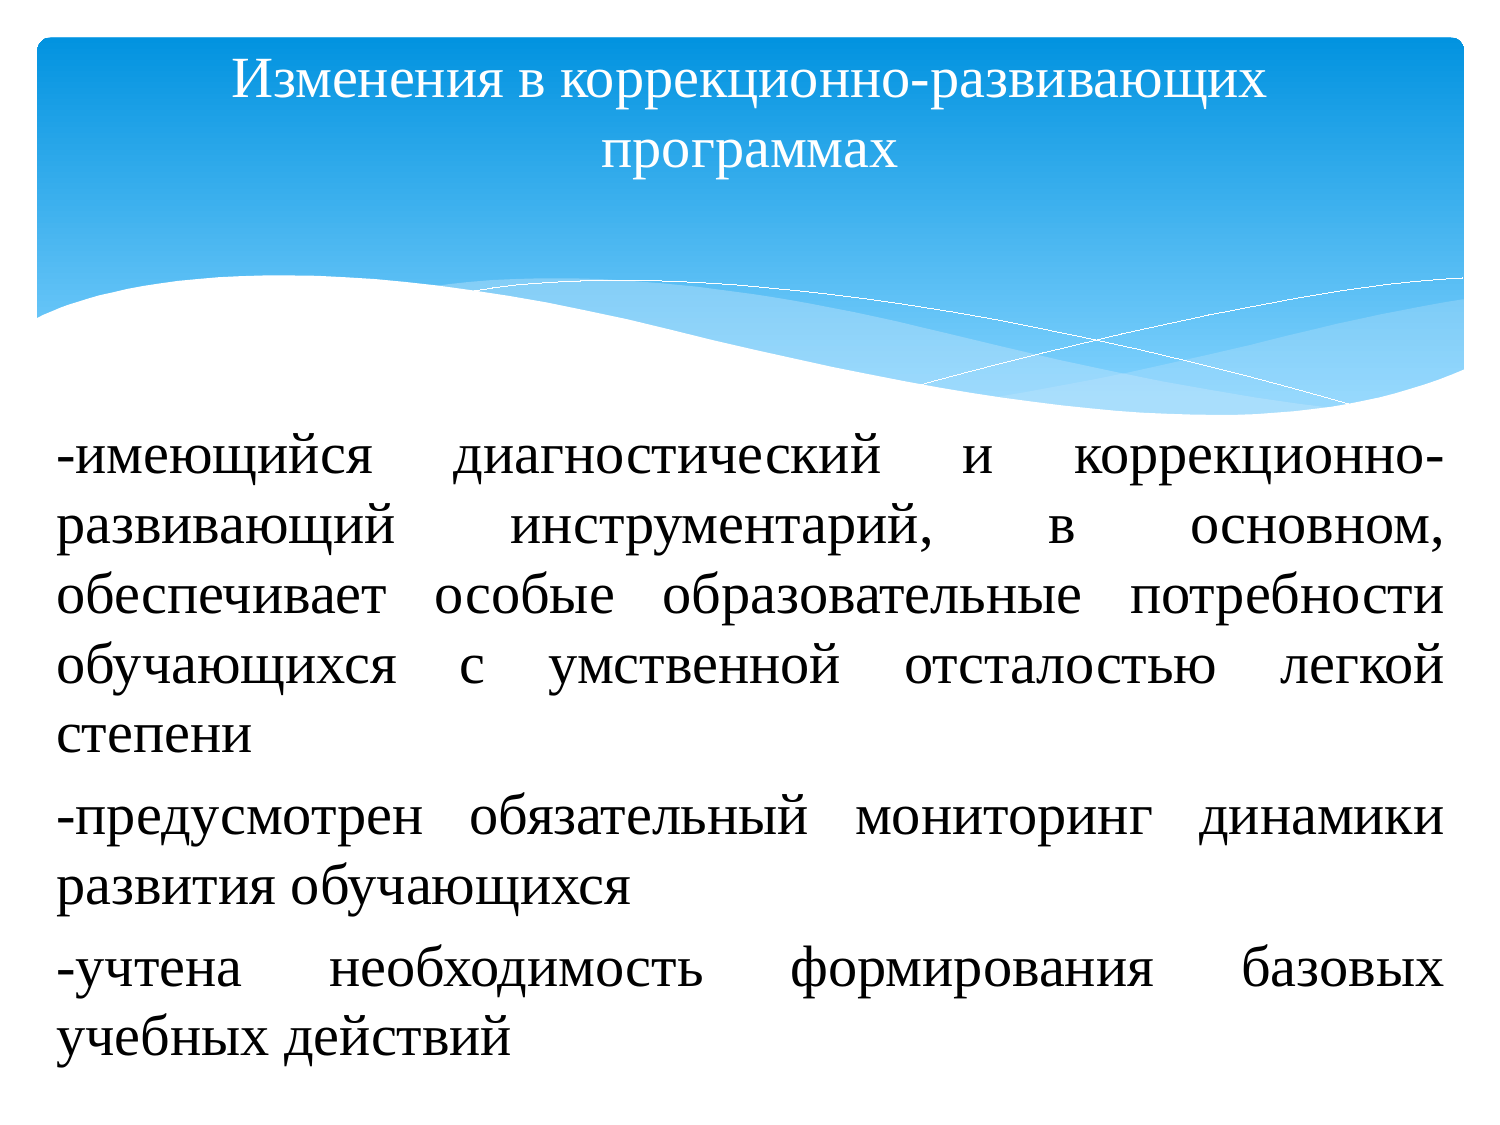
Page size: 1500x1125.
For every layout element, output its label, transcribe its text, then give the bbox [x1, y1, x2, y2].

list -имеющийся диагностический и коррекционно- развивающий инструментарий, в основном, обеспечивает особые образовательные потребности обучающихся с умственной отсталостью легкой степени -предусмотрен обязательный мониторинг динамики развития обучающихся -учтена необходимость формирования базовых учебных действий [41, 326, 1461, 1083]
title Изменения в коррекционно-развивающих программах [75, 45, 1425, 173]
